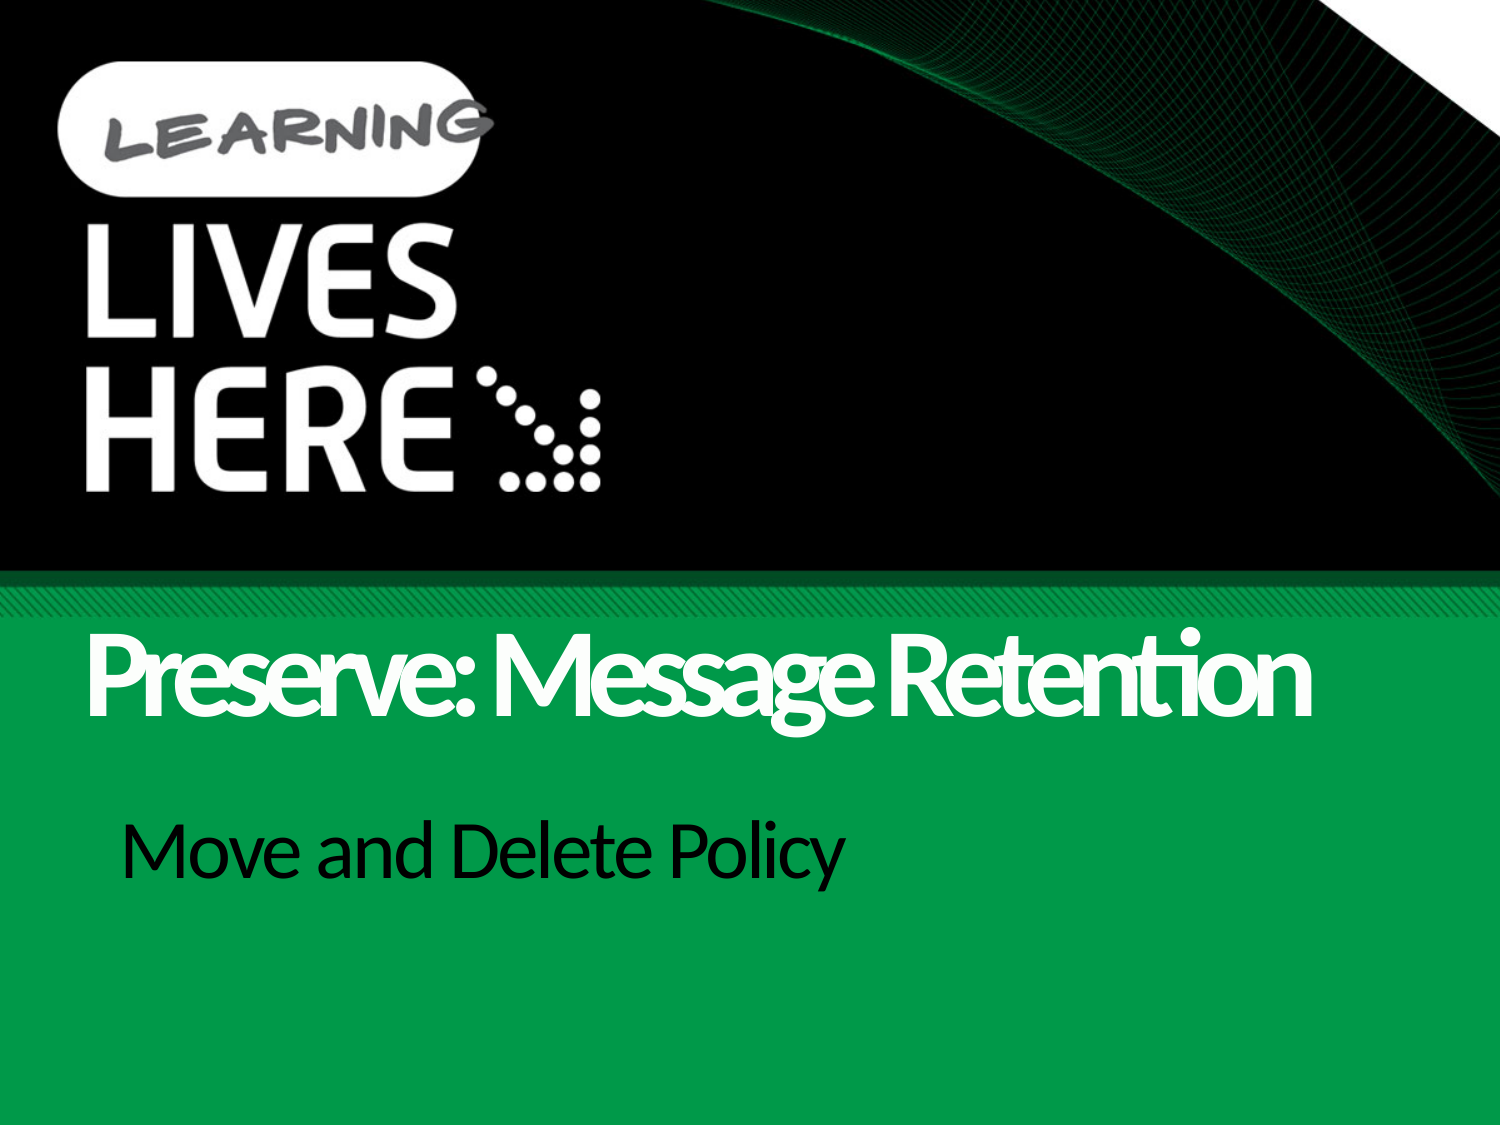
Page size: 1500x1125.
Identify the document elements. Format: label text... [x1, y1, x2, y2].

picture [0, 0, 1500, 1125]
list Preserve: Message Retention [83, 625, 1344, 800]
title Move and Delete Policy [119, 818, 1375, 943]
